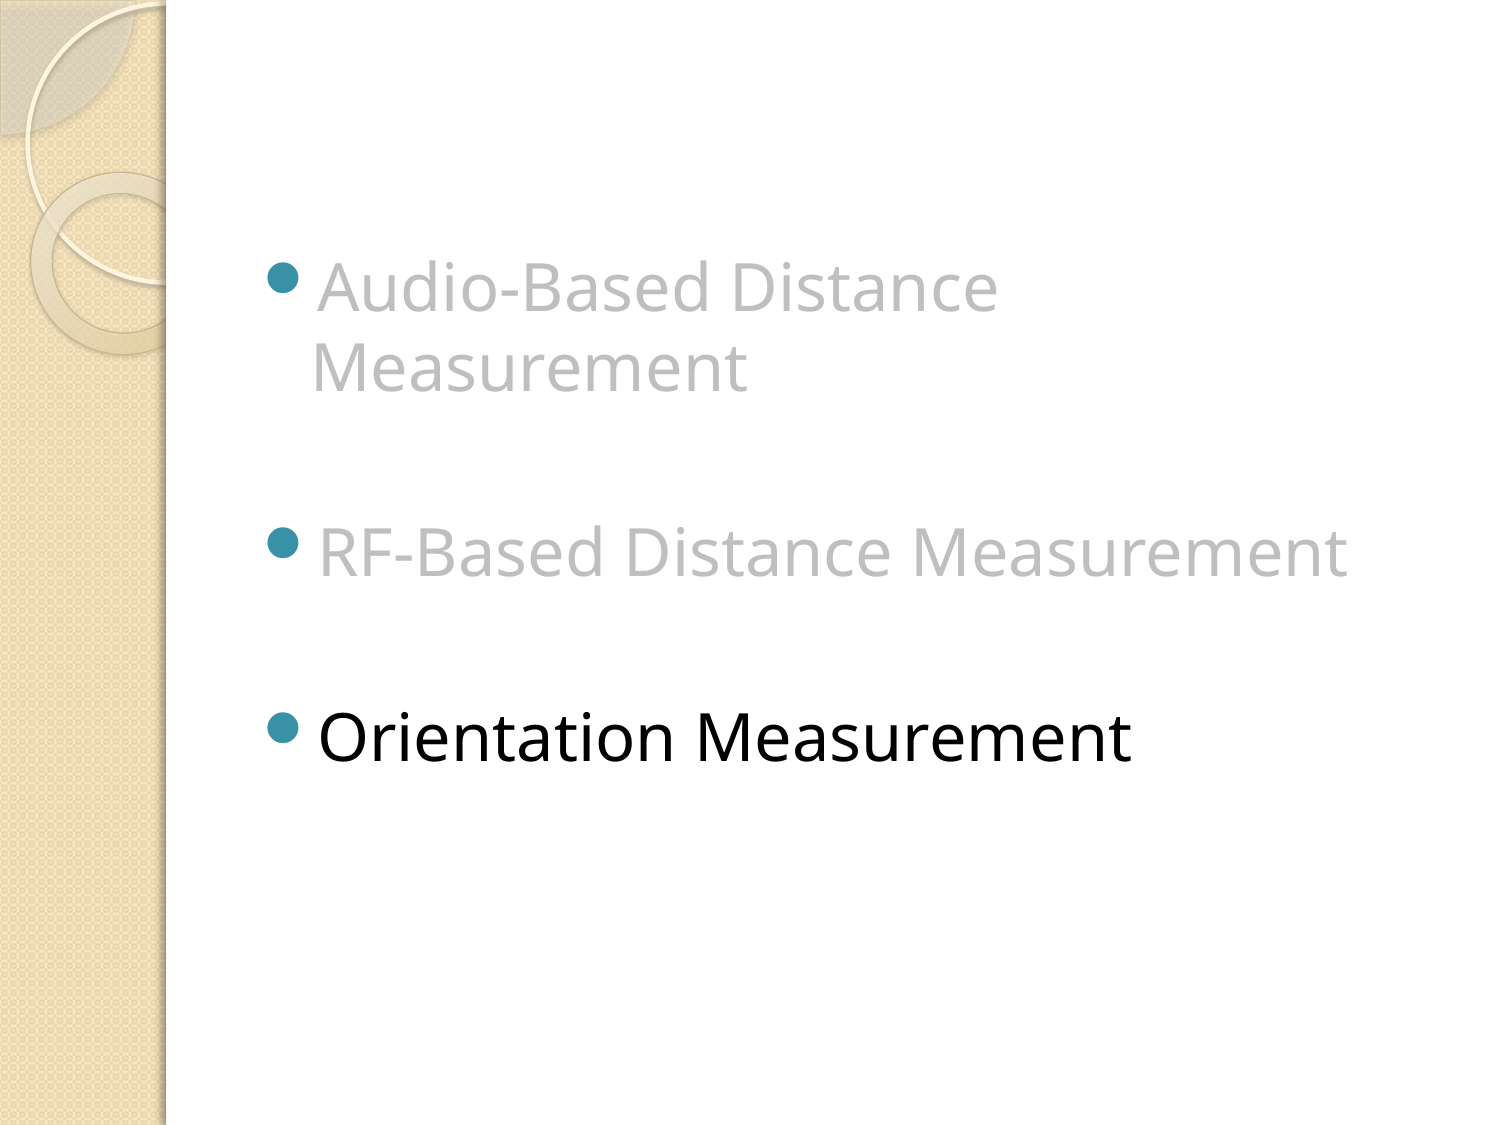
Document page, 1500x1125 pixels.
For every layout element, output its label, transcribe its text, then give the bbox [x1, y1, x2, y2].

list Audio-Based Distance Measurement RF-Based Distance Measurement Orientation Measurement [235, 237, 1466, 1025]
